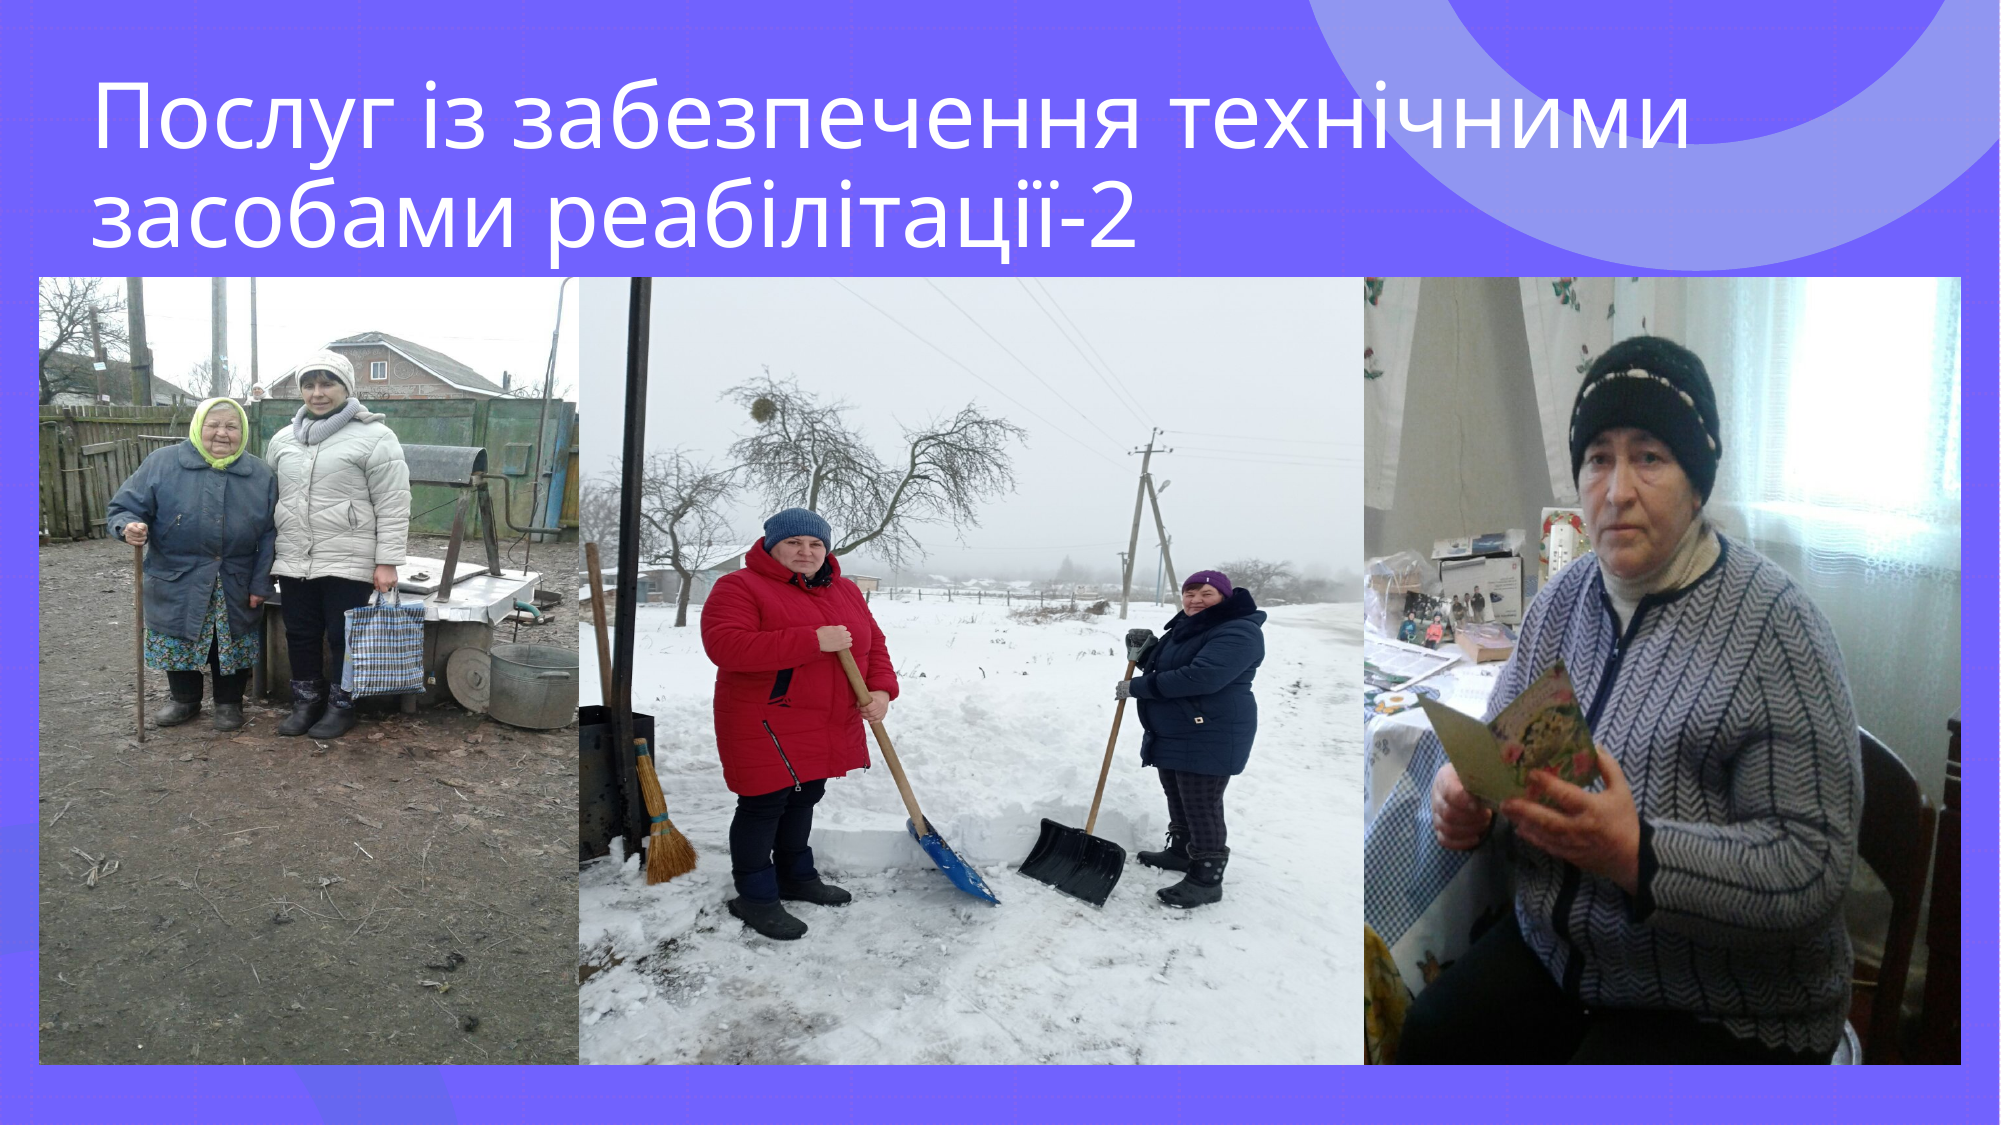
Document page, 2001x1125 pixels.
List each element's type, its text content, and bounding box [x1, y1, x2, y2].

picture [39, 277, 1364, 1066]
title Послуг із забезпечення технічними засобами реабілітації-2 [75, 59, 1834, 277]
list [1364, 277, 1961, 1066]
